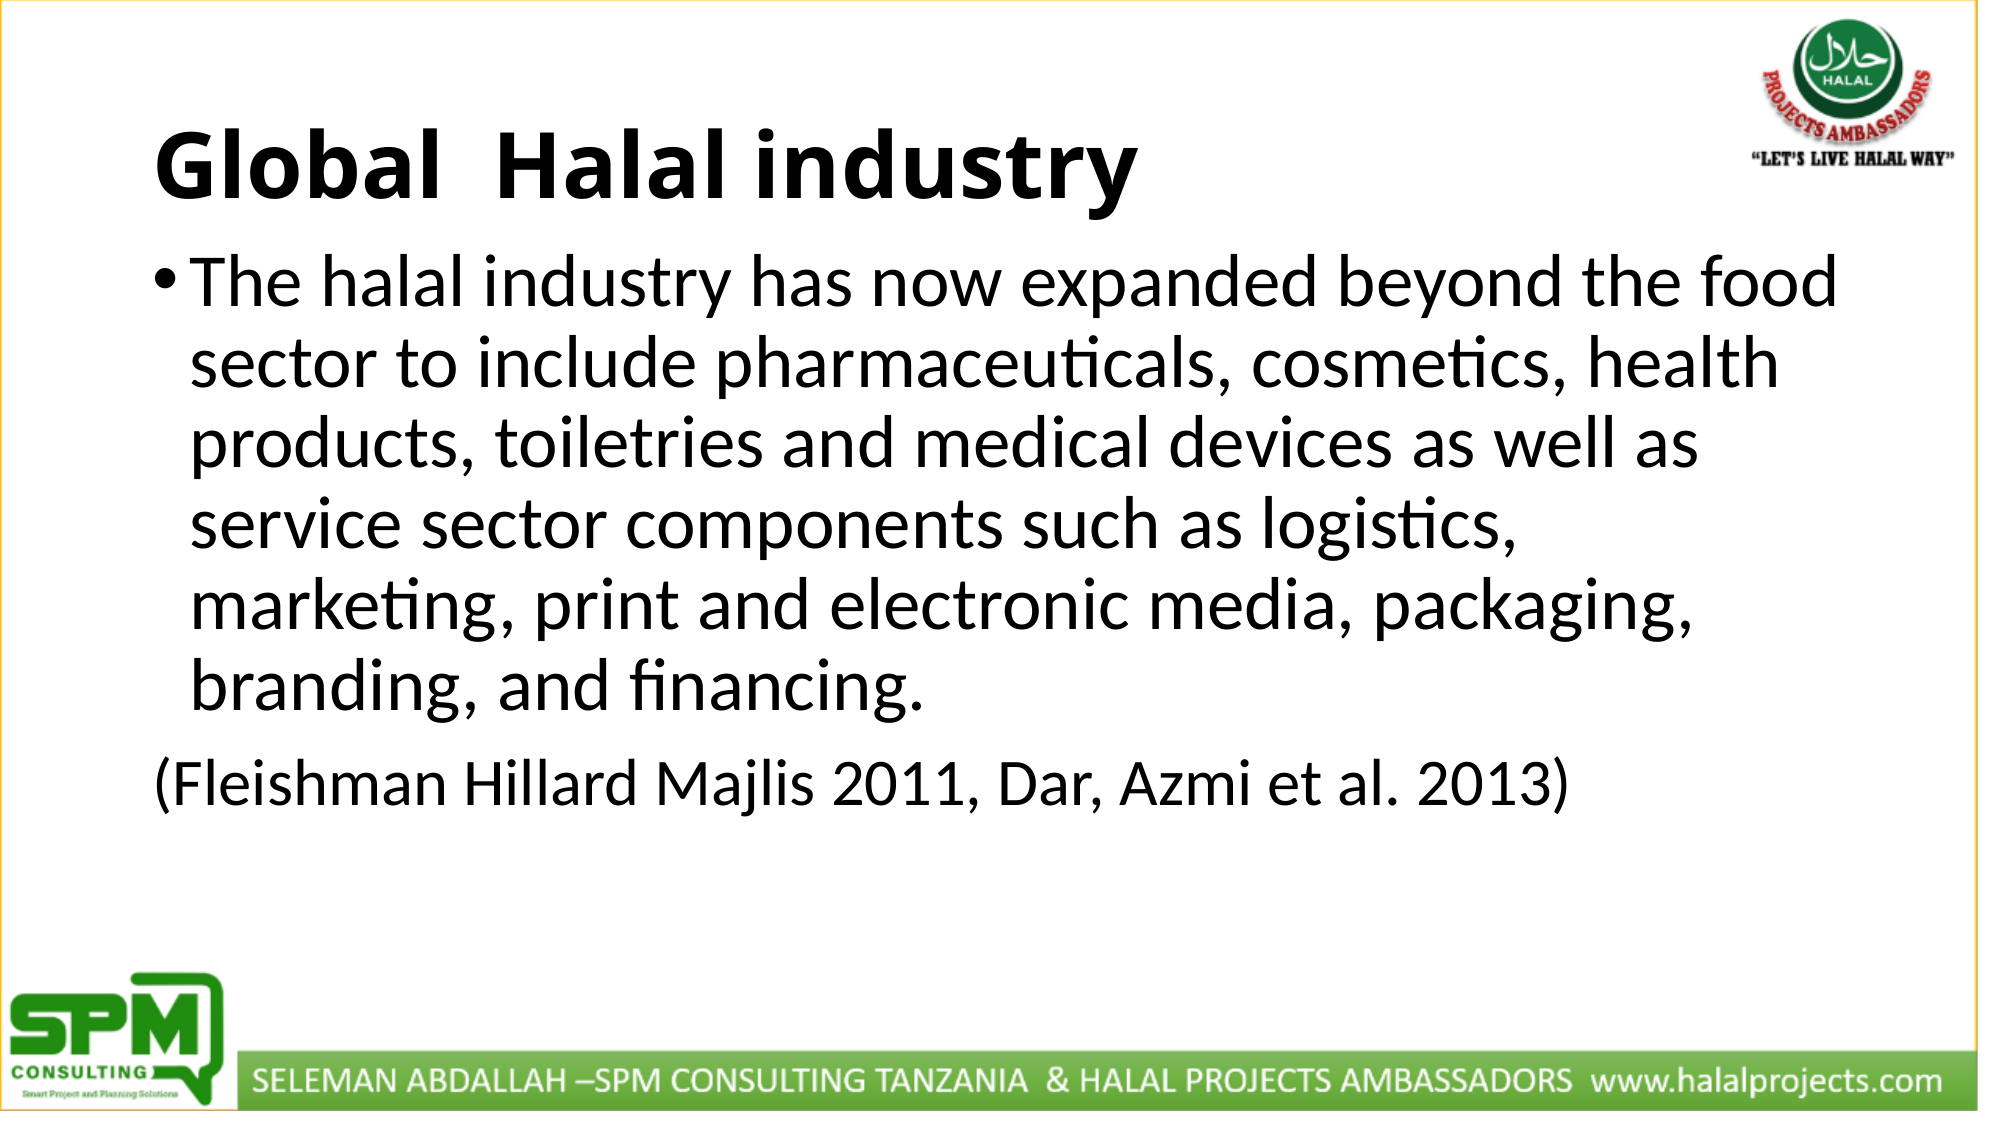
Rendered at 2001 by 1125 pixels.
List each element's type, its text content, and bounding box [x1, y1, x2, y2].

title Global Halal industry [137, 59, 1863, 233]
list The halal industry has now expanded beyond the food sector to include pharmaceuticals, cosmetics, health products, toiletries and medical devices as well as service sector components such as logistics, marketing, print and electronic media, packaging, branding, and financing. (Fleishman Hillard Majlis 2011, Dar, Azmi et al. 2013) [137, 233, 1863, 1014]
picture [0, 0, 2001, 1125]
